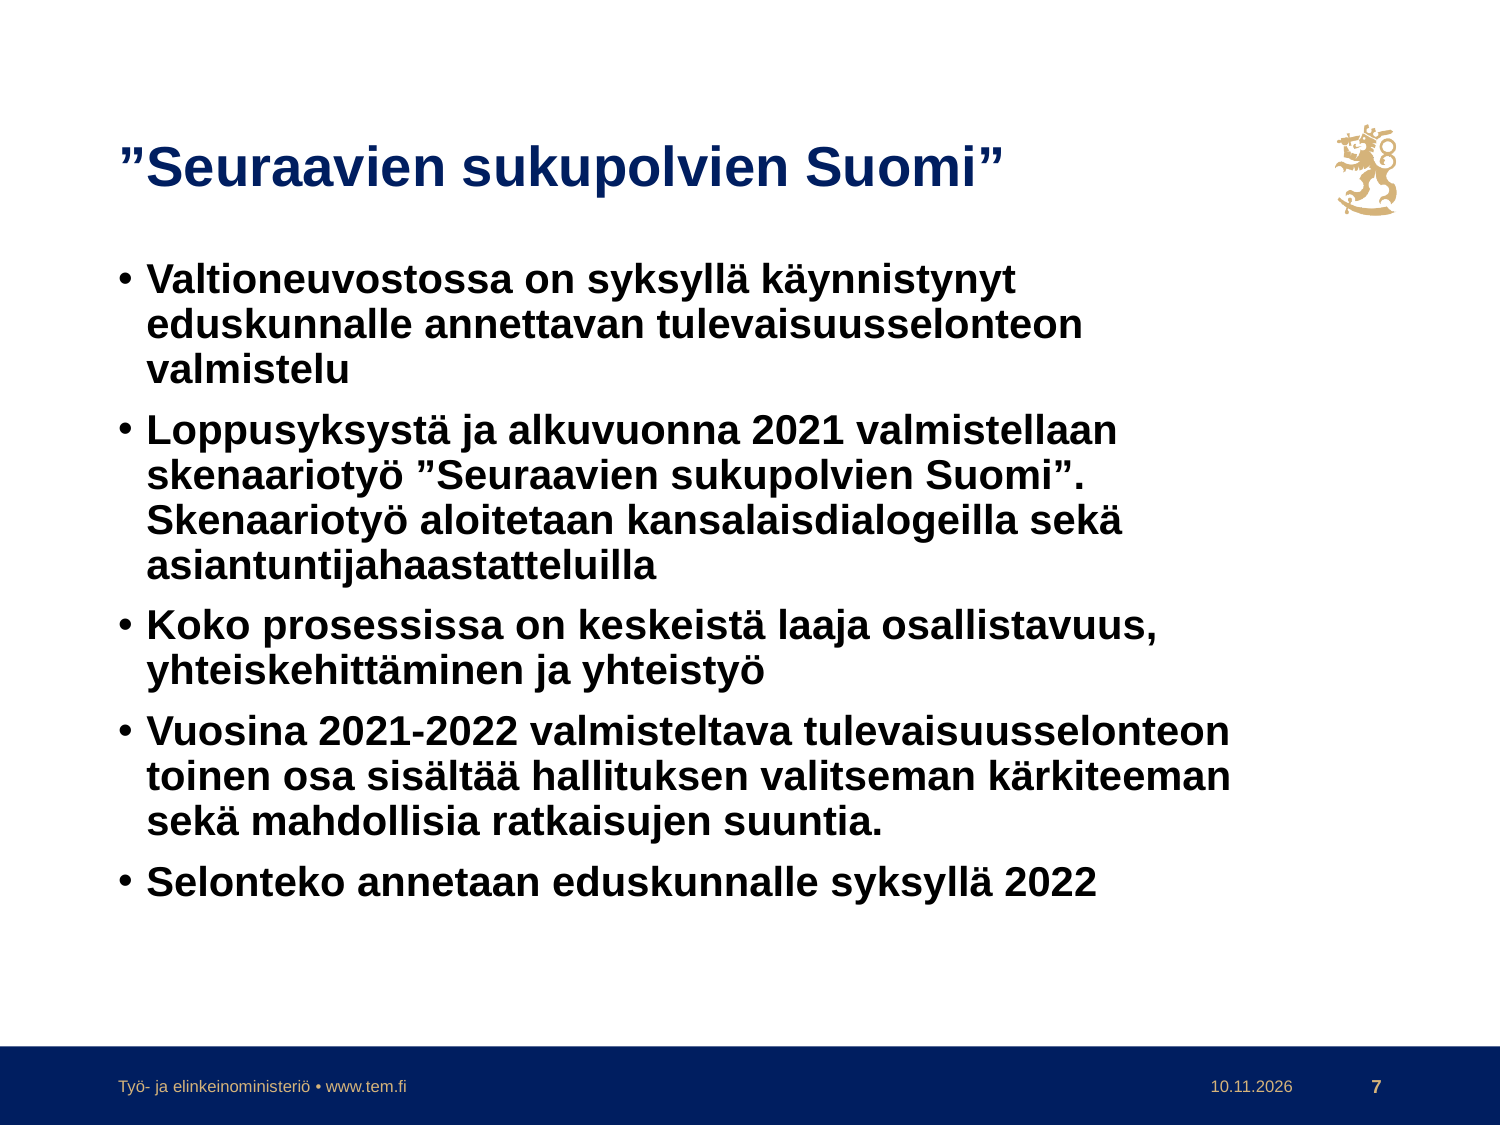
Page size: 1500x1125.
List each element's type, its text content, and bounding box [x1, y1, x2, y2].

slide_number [1192, 1068, 1308, 1103]
picture [1335, 124, 1397, 216]
title ”Seuraavien sukupolvien Suomi” [103, 86, 1285, 251]
slide_number 7 [1308, 1068, 1397, 1103]
footer Työ- ja elinkeinoministeriö • www.tem.fi [103, 1068, 609, 1103]
list Valtioneuvostossa on syksyllä käynnistynyt eduskunnalle annettavan tulevaisuusselonteon valmistelu Loppusyksystä ja alkuvuonna 2021 valmistellaan skenaariotyö ”Seuraavien sukupolvien Suomi”. Skenaariotyö aloitetaan kansalaisdialogeilla sekä asiantuntijahaastatteluilla Koko prosessissa on keskeistä laaja osallistavuus, yhteiskehittäminen ja yhteistyö Vuosina 2021-2022 valmisteltava tulevaisuusselonteon toinen osa sisältää hallituksen valitseman kärkiteeman sekä mahdollisia ratkaisujen suuntia. Selonteko annetaan eduskunnalle syksyllä 2022 [103, 250, 1264, 980]
